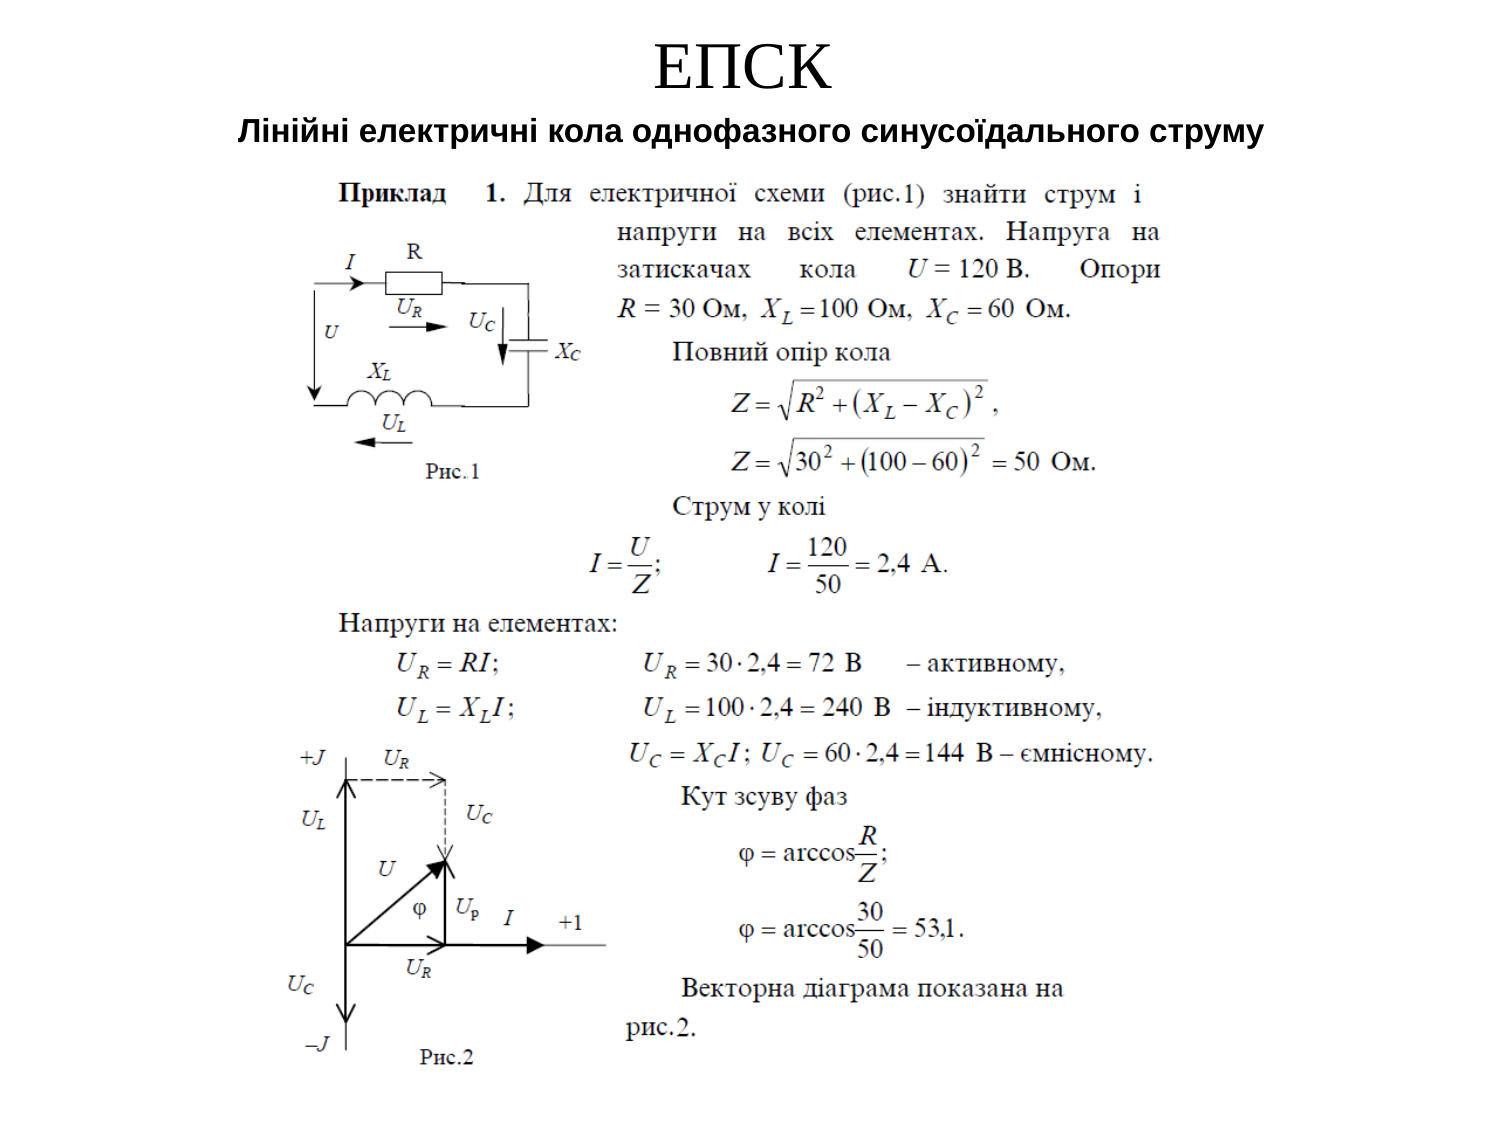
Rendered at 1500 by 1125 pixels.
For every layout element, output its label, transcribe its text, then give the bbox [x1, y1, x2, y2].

picture [253, 177, 1192, 1089]
title ЕПСК [75, 45, 1425, 149]
list Лінійні електричні кола однофазного синусоїдального струму [76, 101, 1427, 178]
